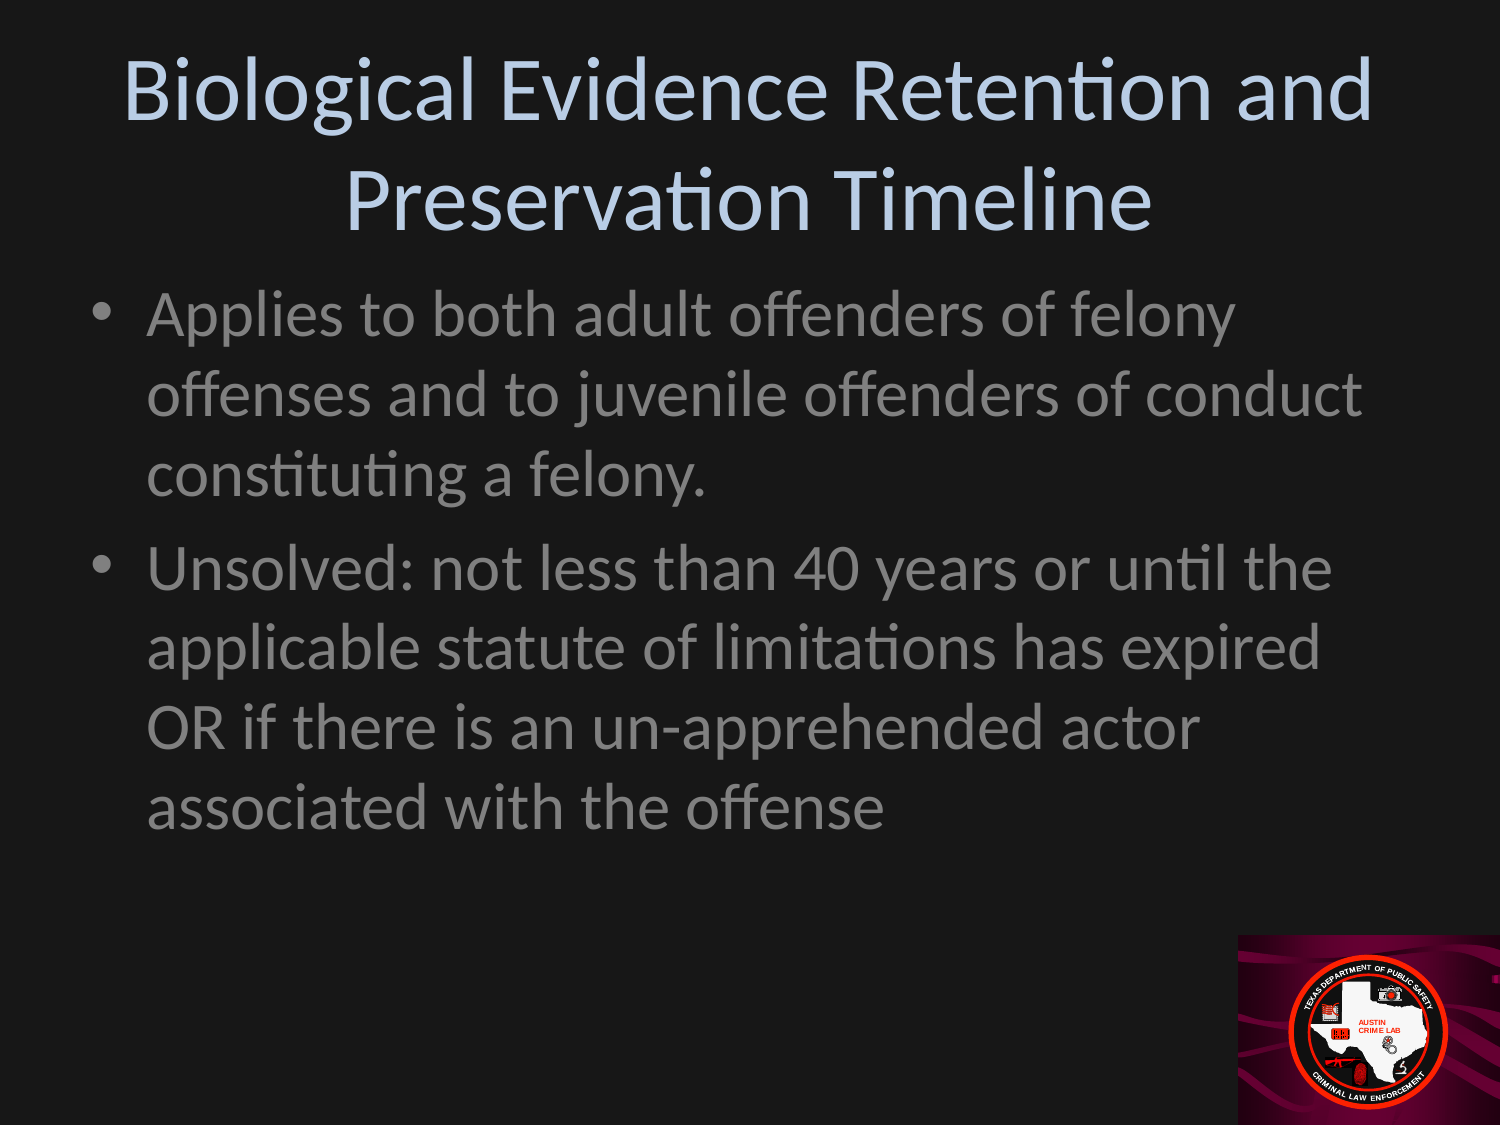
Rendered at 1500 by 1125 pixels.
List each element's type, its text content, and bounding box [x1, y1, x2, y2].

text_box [1237, 934, 1500, 1125]
list Applies to both adult offenders of felony offenses and to juvenile offenders of conduct constituting a felony. Unsolved: not less than 40 years or until the applicable statute of limitations has expired OR if there is an un-apprehended actor associated with the offense [75, 262, 1425, 1005]
title Biological Evidence Retention and Preservation Timeline [75, 45, 1425, 233]
